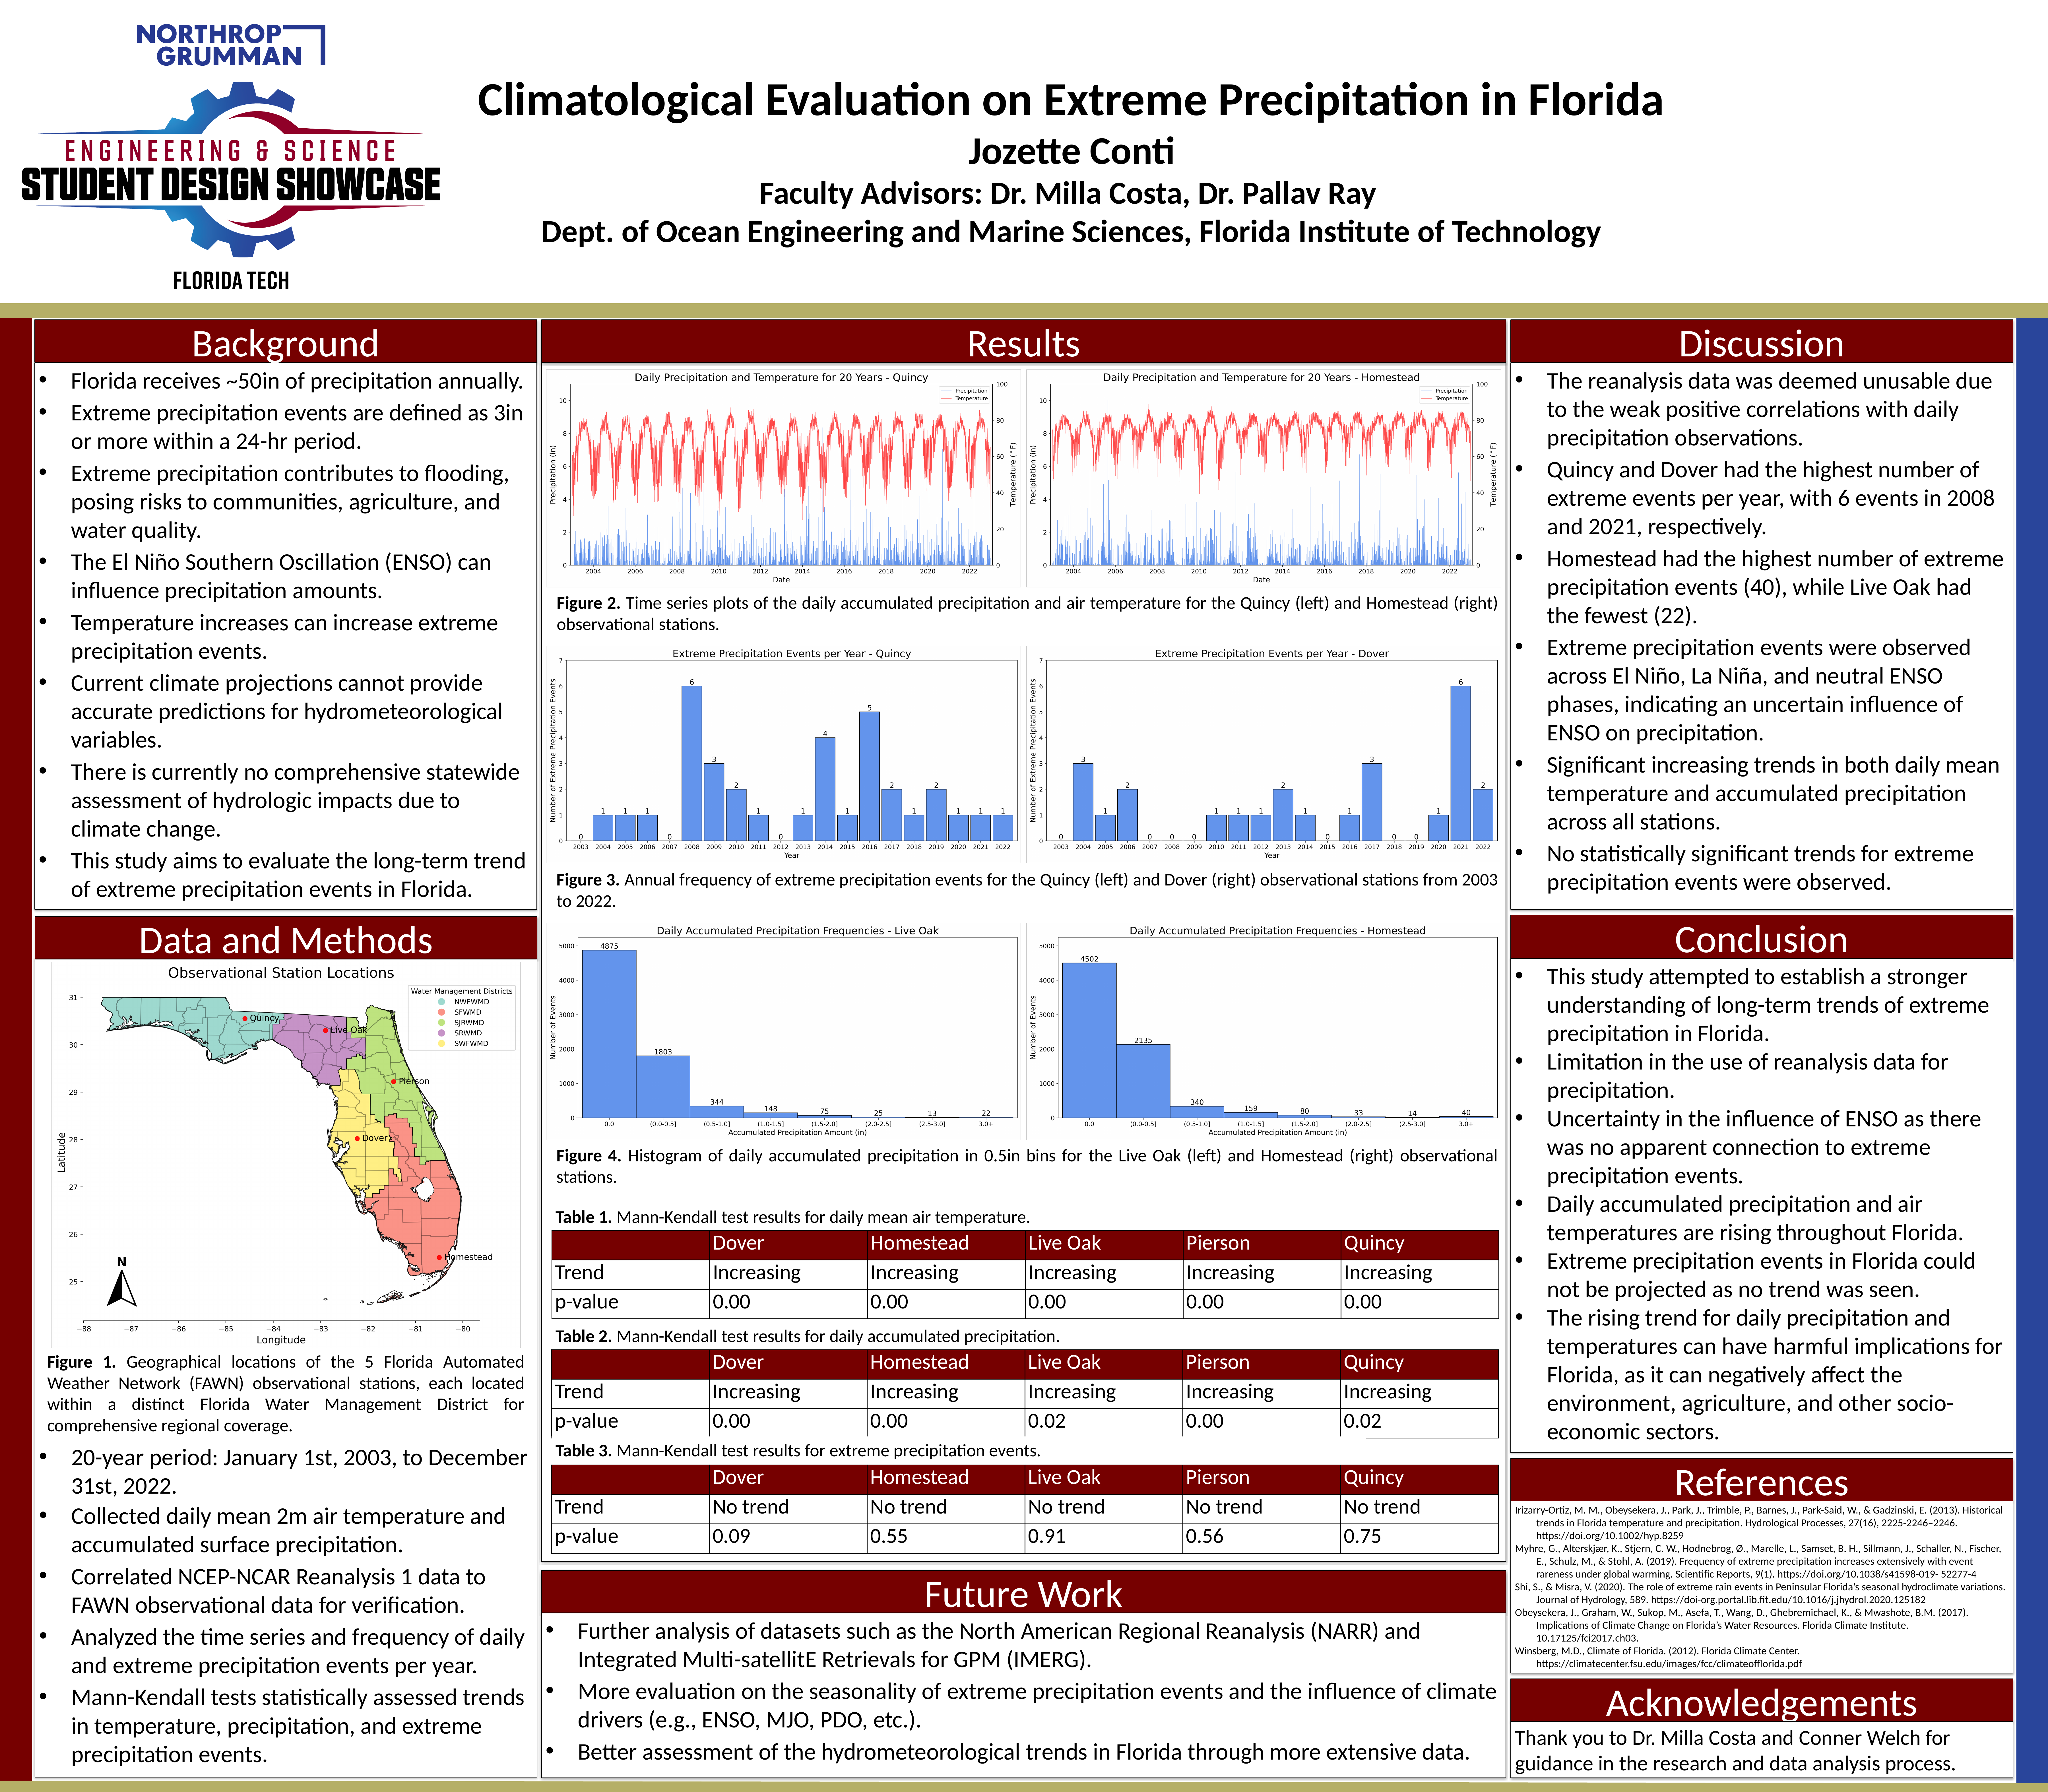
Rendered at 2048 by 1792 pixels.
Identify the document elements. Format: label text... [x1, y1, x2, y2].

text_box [34, 319, 537, 910]
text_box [1510, 319, 2013, 910]
picture [1026, 369, 1501, 587]
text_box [35, 916, 537, 1778]
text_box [1510, 915, 2013, 1453]
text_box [541, 1570, 1506, 1778]
picture [546, 369, 1021, 587]
picture [22, 24, 440, 289]
picture [1026, 646, 1501, 863]
picture [51, 961, 521, 1350]
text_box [1510, 1679, 2013, 1778]
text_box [542, 319, 1506, 1562]
picture [546, 922, 1021, 1140]
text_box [1510, 1458, 2013, 1673]
text_box Climatological Evaluation on Extreme Precipitation in Florida Jozette Conti Faculty Advisors: Dr. Milla Costa, Dr. Pallav Ray Dept. of Ocean Engineering and Marine Sciences, Florida Institute of Technology [433, 66, 1710, 251]
picture [546, 646, 1021, 863]
picture [1026, 922, 1501, 1140]
